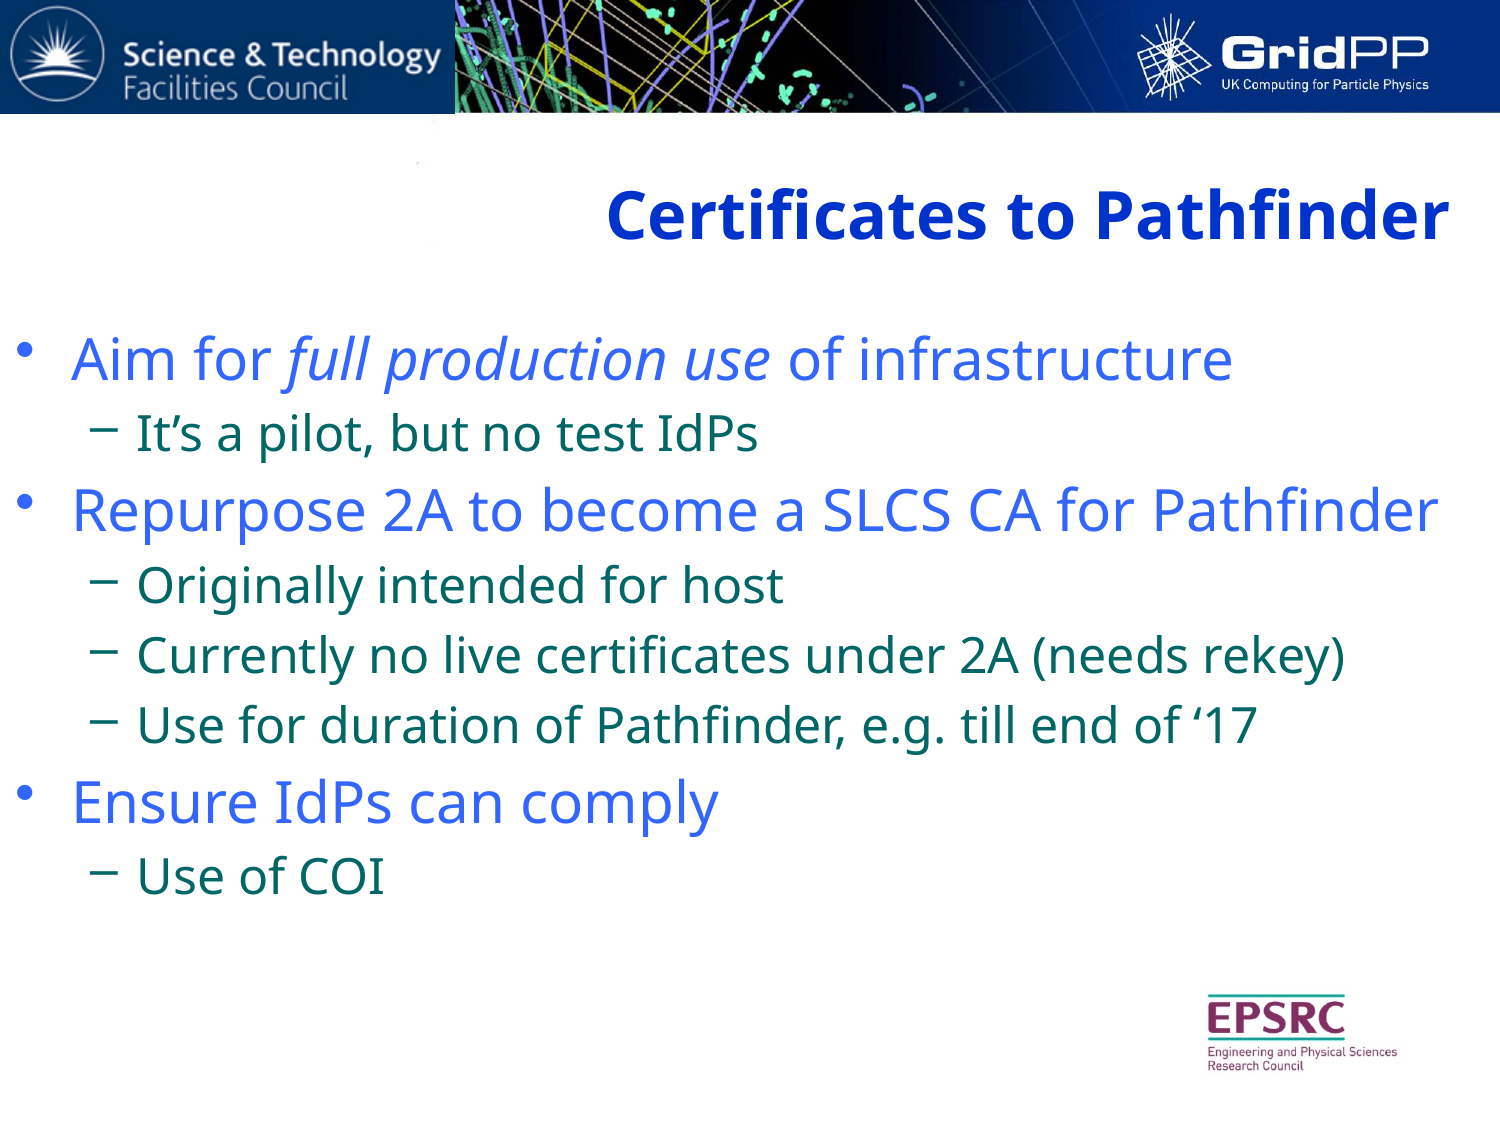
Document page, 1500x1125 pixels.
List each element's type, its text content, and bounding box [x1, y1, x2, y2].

picture [0, 0, 1500, 314]
list Aim for full production use of infrastructure It’s a pilot, but no test IdPs Repurpose 2A to become a SLCS CA for Pathfinder Originally intended for host Currently no live certificates under 2A (needs rekey) Use for duration of Pathfinder, e.g. till end of ‘17 Ensure IdPs can comply Use of COI [0, 314, 1500, 1035]
picture [0, 1035, 1500, 1125]
title Certificates to Pathfinder [584, 125, 1473, 301]
